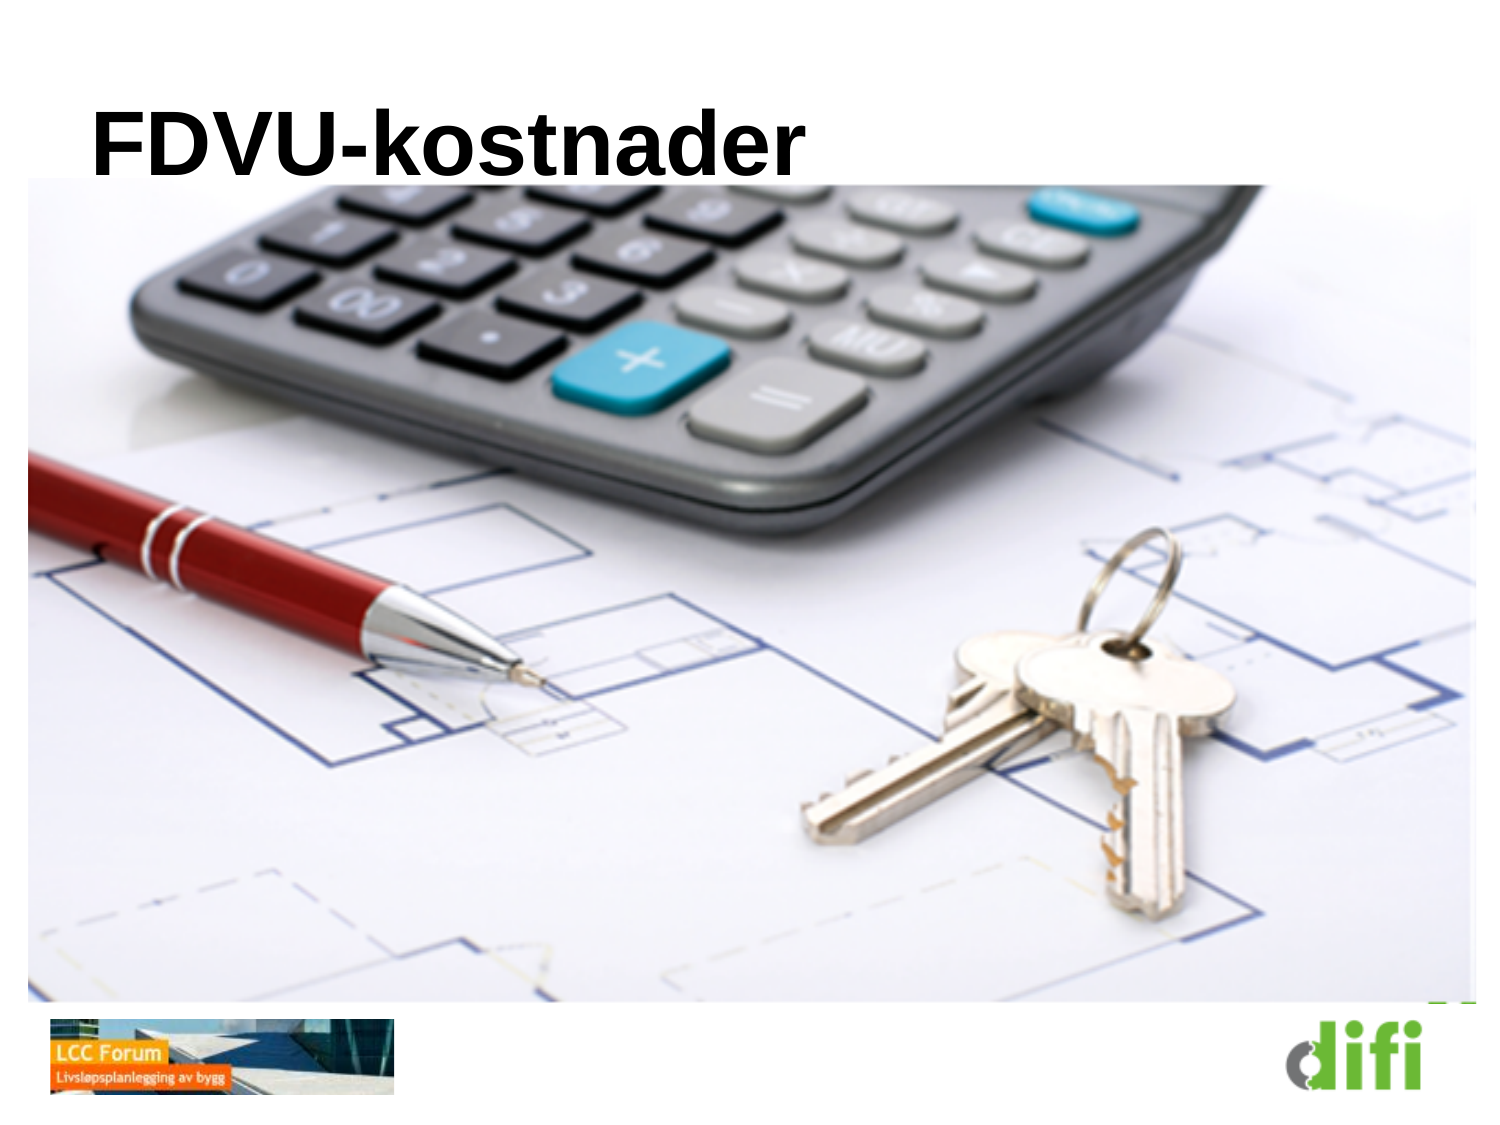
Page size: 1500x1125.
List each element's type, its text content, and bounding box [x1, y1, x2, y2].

picture [50, 1019, 395, 1095]
picture [27, 177, 1477, 1004]
picture [1284, 1019, 1425, 1093]
title FDVU-kostnader [75, 45, 1425, 176]
